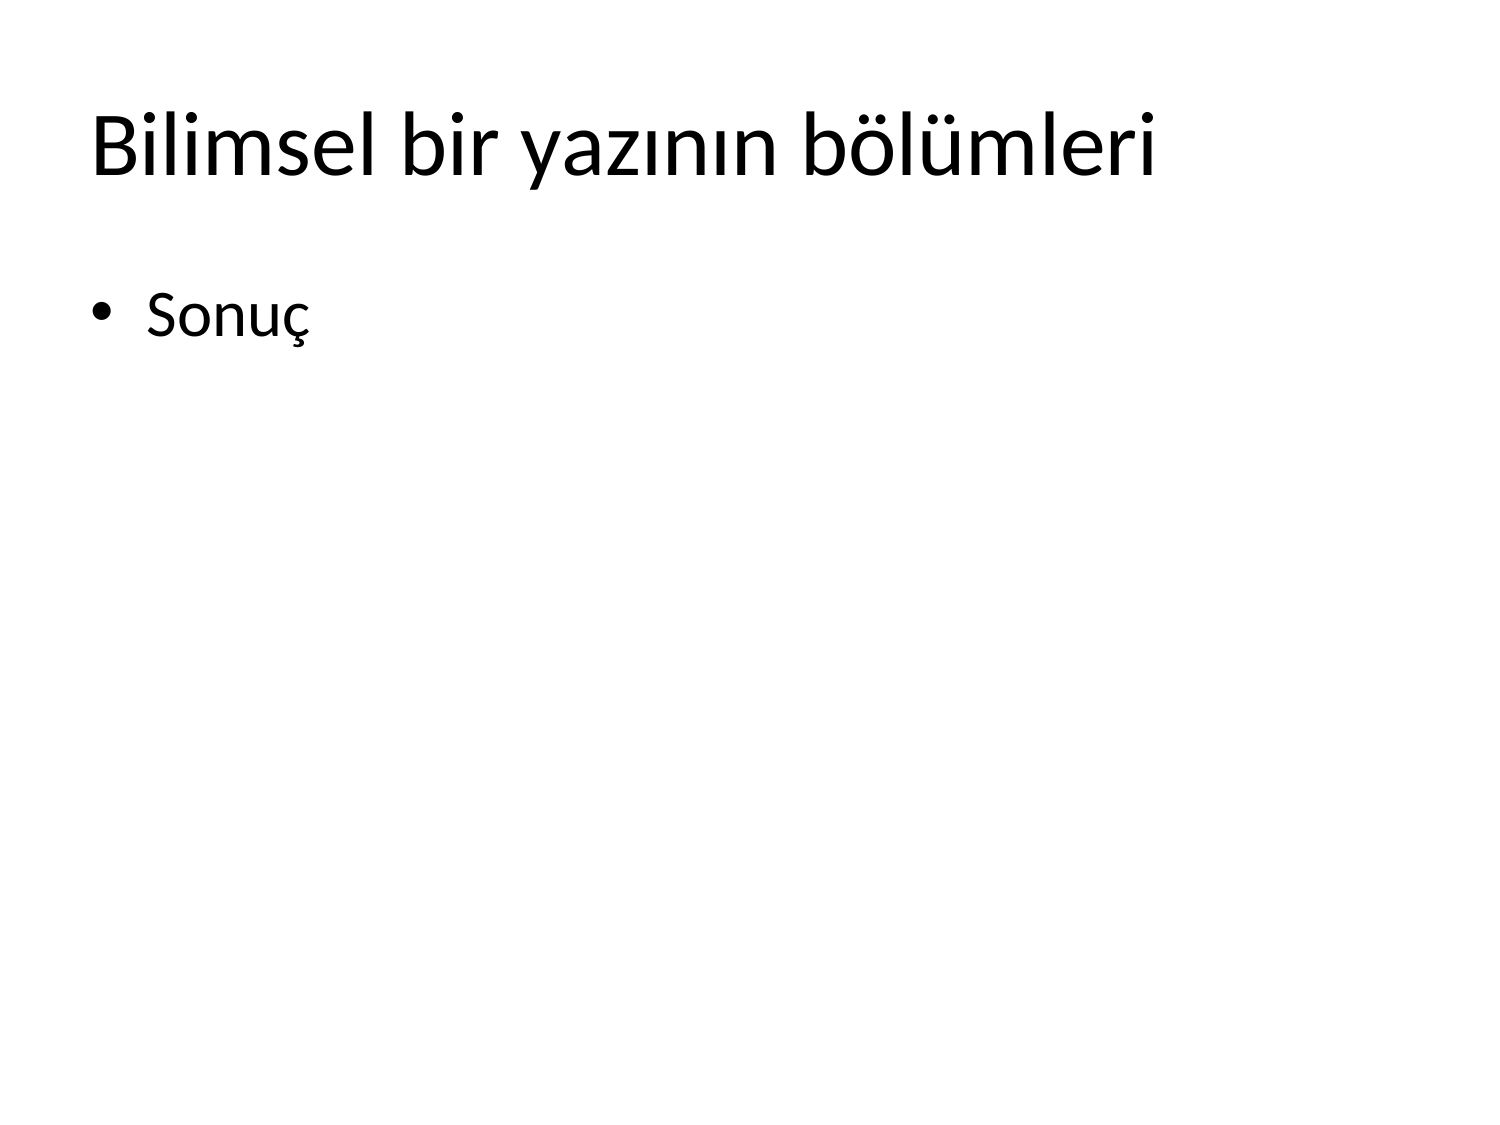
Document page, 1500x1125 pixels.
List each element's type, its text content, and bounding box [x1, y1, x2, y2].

title Bilimsel bir yazının bölümleri [75, 45, 1425, 233]
list Sonuç [75, 262, 1425, 1005]
